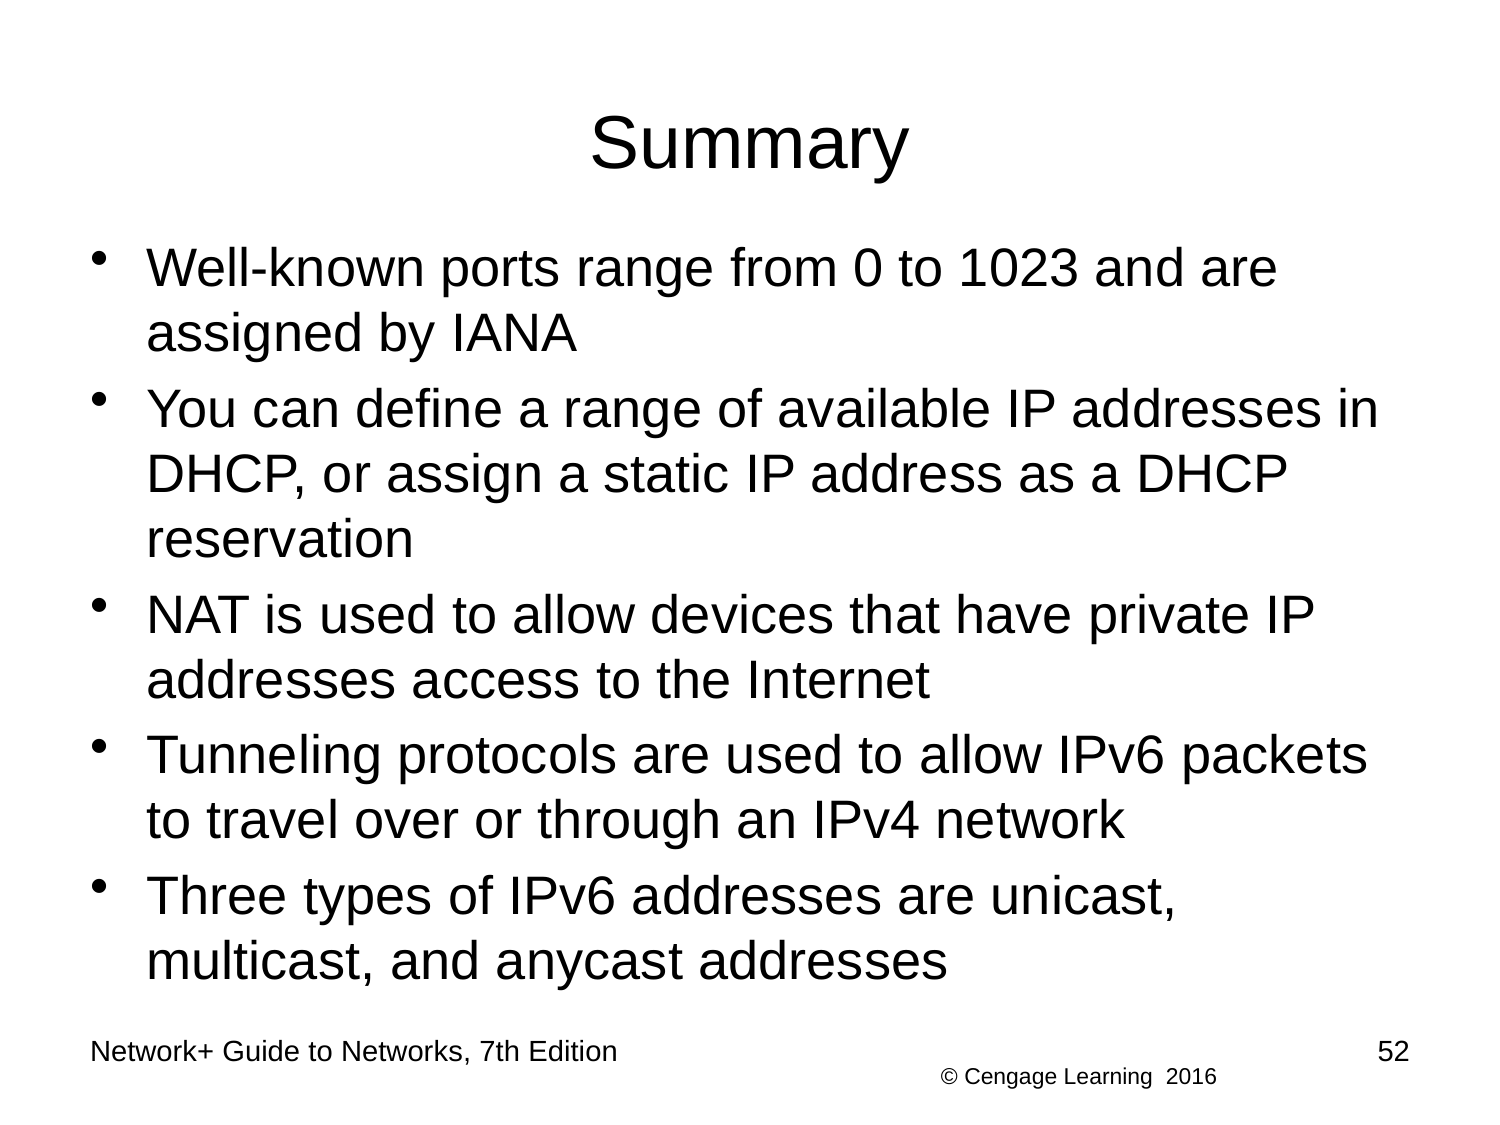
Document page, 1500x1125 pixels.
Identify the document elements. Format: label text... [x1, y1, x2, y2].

slide_number 52 [1312, 1024, 1426, 1103]
footer Network+ Guide to Networks, 7th Edition [74, 1024, 713, 1103]
list Well-known ports range from 0 to 1023 and are assigned by IANA You can define a range of available IP addresses in DHCP, or assign a static IP address as a DHCP reservation NAT is used to allow devices that have private IP addresses access to the Internet Tunneling protocols are used to allow IPv6 packets to travel over or through an IPv4 network Three types of IPv6 addresses are unicast, multicast, and anycast addresses [75, 224, 1425, 968]
title Summary [75, 45, 1425, 224]
